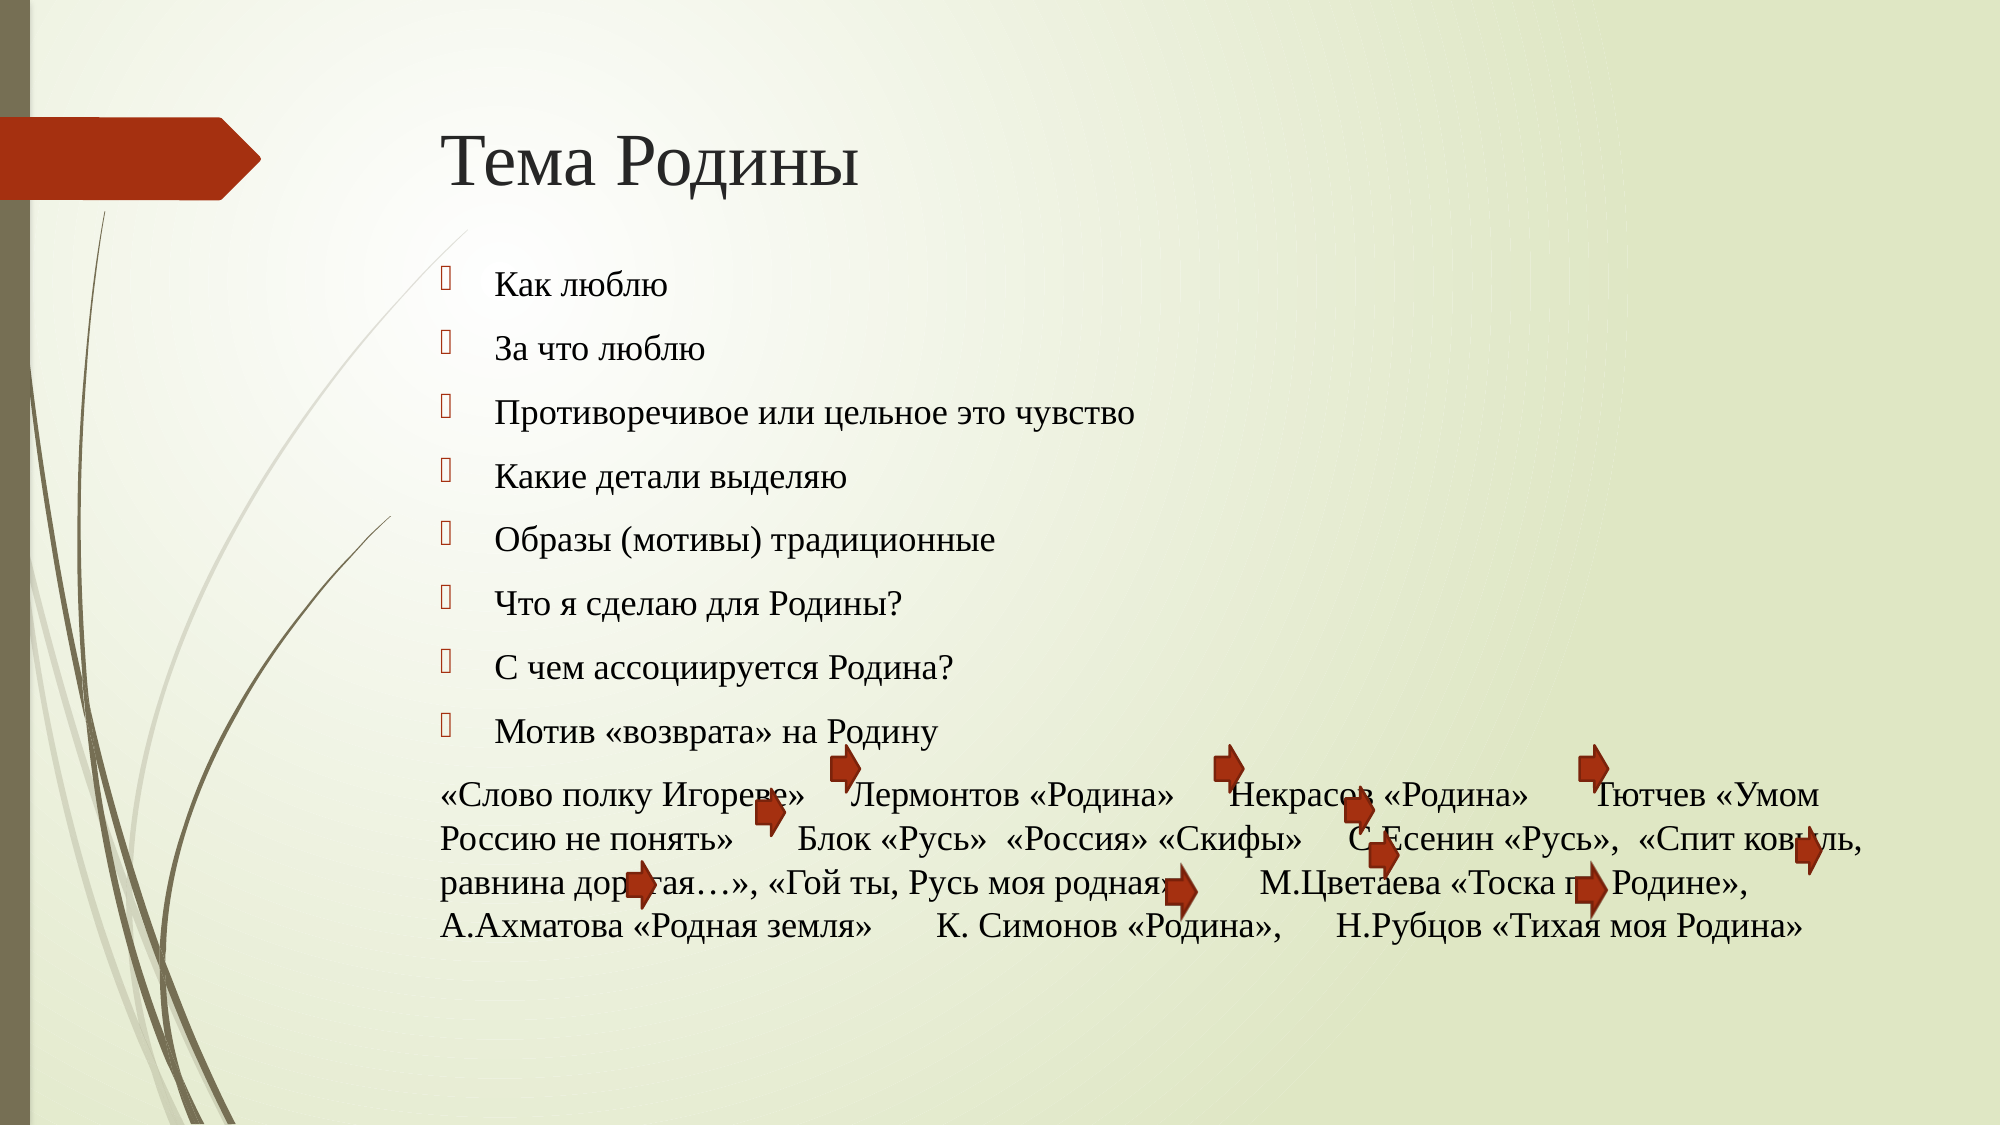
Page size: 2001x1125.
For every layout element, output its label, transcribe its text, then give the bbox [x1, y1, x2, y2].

text_box [755, 787, 787, 838]
text_box [1344, 785, 1376, 836]
text_box [1578, 744, 1610, 794]
text_box [1213, 744, 1245, 794]
title Тема Родины [425, 102, 1888, 252]
text_box [1368, 830, 1400, 881]
text_box [1795, 825, 1823, 876]
list Как люблю За что люблю Противоречивое или цельное это чувство Какие детали выделяю Образы (мотивы) традиционные Что я сделаю для Родины? С чем ассоциируется Родина? Мотив «возврата» на Родину «Слово полку Игореве» Лермонтов «Родина» Некрасов «Родина» Тютчев «Умом Россию не понять» Блок «Русь» «Россия» «Скифы» С.Есенин «Русь», «Спит ковыль, равнина дорогая…», «Гой ты, Русь моя родная», М.Цветаева «Тоска по Родине», А.Ахматова «Родная земля» К. Симонов «Родина», Н.Рубцов «Тихая моя Родина» [424, 252, 1888, 970]
text_box [625, 860, 657, 910]
picture [1165, 861, 1200, 923]
picture [1574, 859, 1609, 921]
text_box [830, 744, 862, 794]
